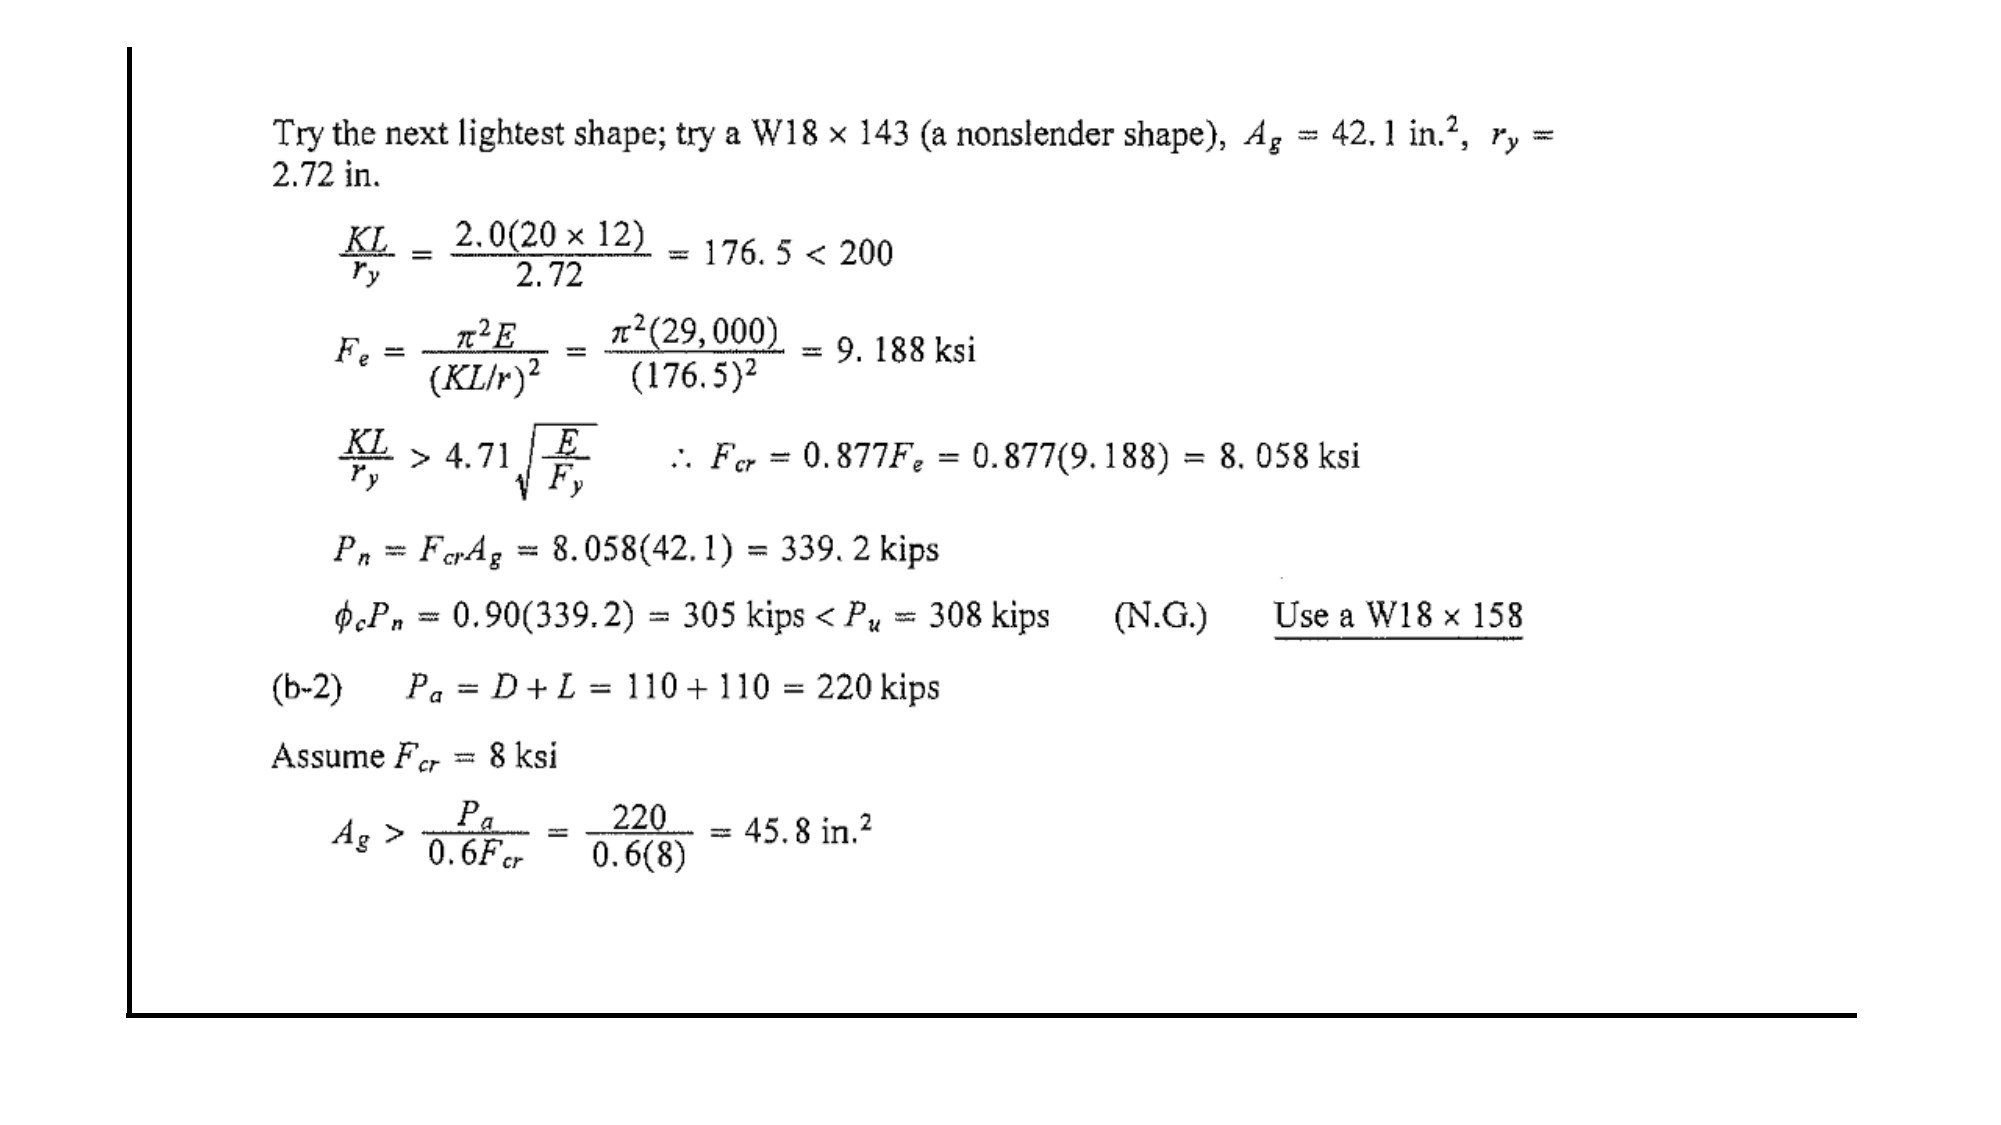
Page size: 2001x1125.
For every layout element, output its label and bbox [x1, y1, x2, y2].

picture [149, 110, 1691, 884]
